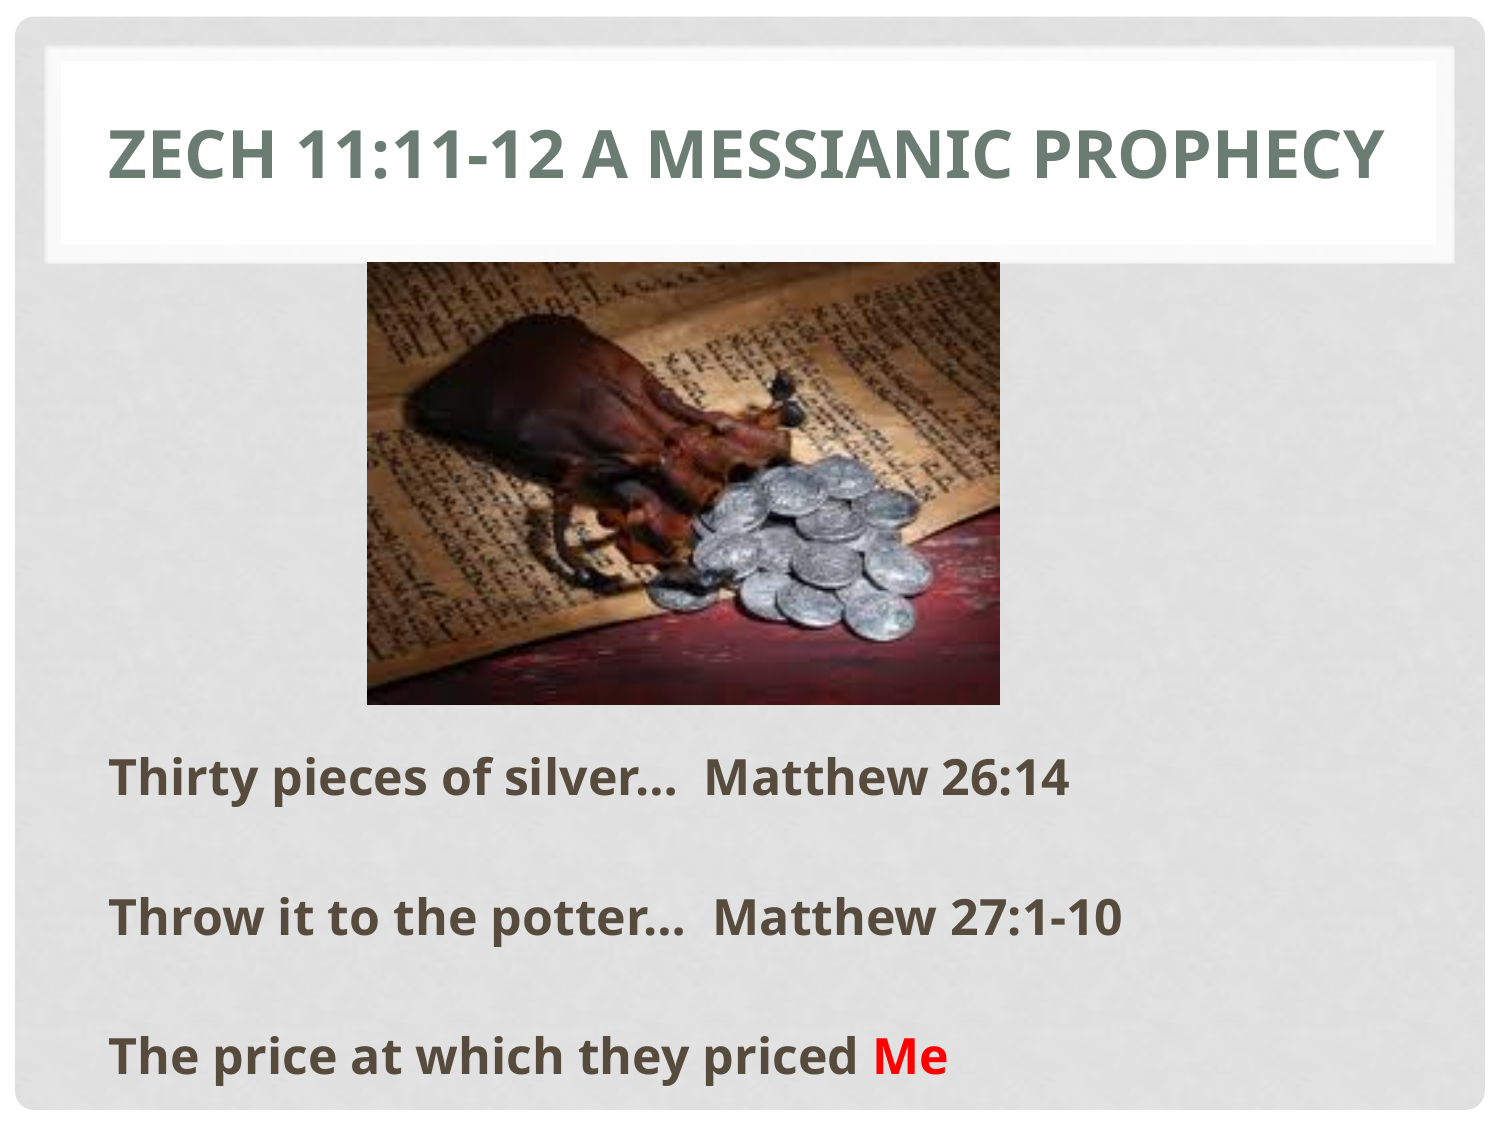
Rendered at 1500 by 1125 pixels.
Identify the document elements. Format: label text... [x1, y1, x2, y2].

title Zech 11:11-12 A messianic prophecy [69, 66, 1425, 238]
picture [367, 262, 1001, 706]
list Thirty pieces of silver… Matthew 26:14 Throw it to the potter… Matthew 27:1-10 The price at which they priced Me [75, 737, 1425, 1100]
